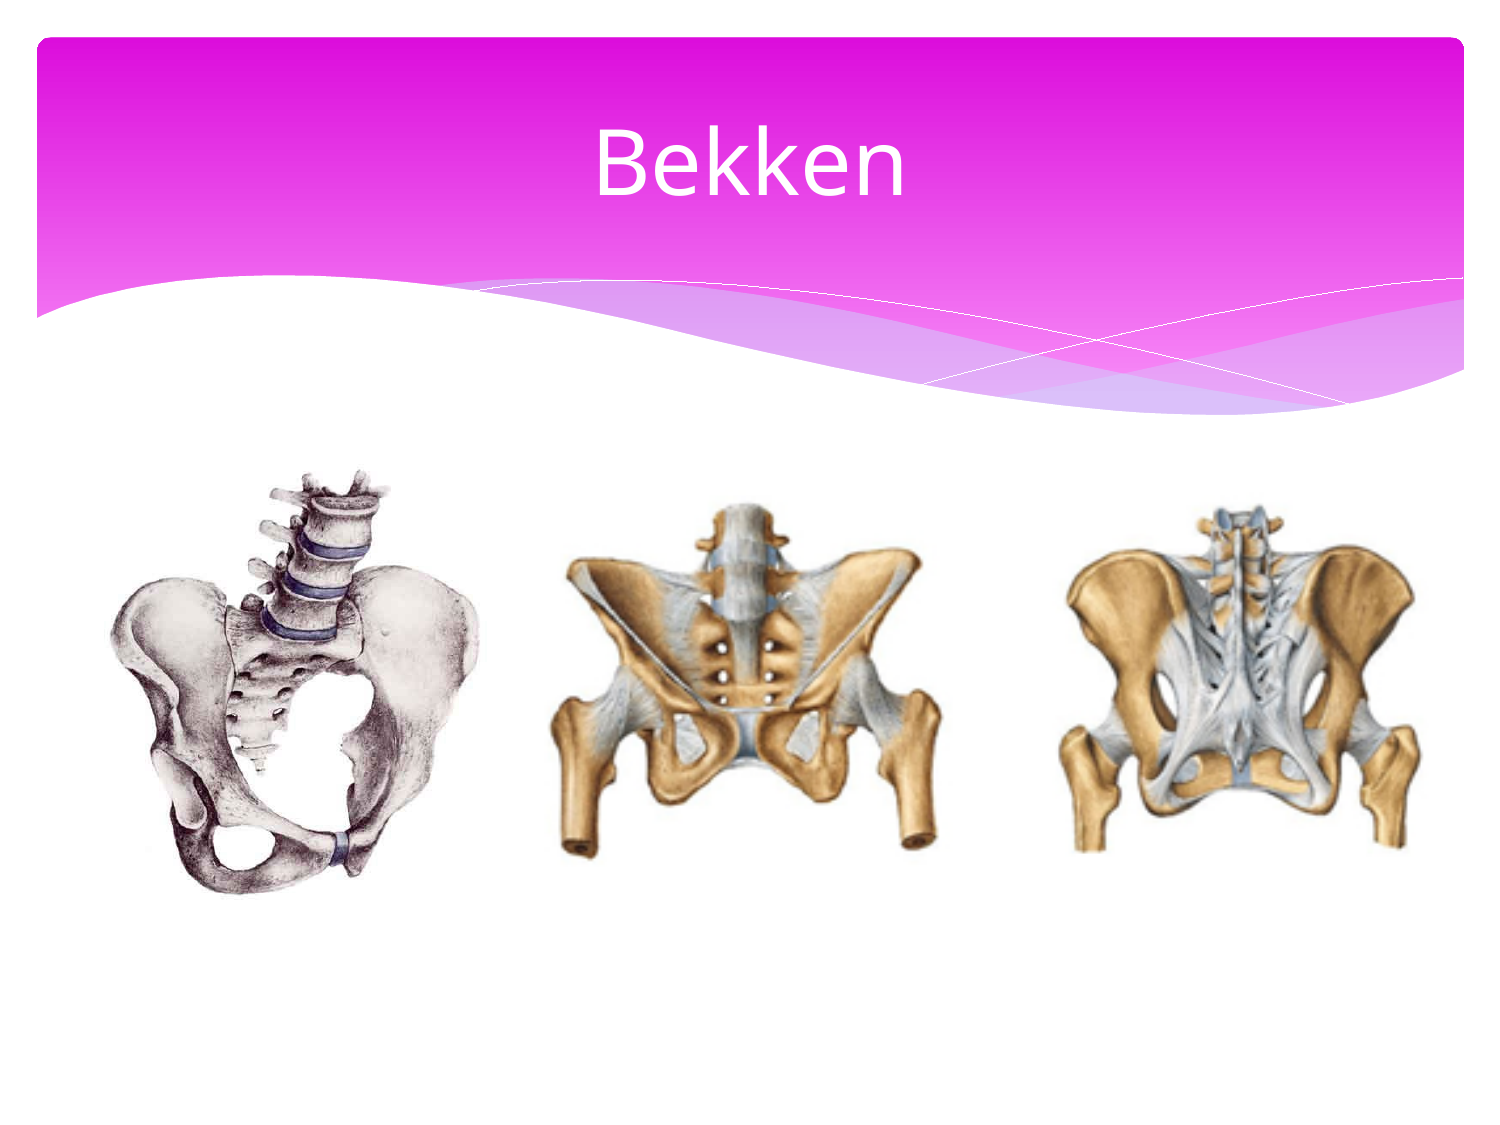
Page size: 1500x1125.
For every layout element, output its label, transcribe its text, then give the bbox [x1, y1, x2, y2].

picture [103, 457, 488, 938]
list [502, 479, 1469, 893]
title Bekken [75, 55, 1425, 261]
